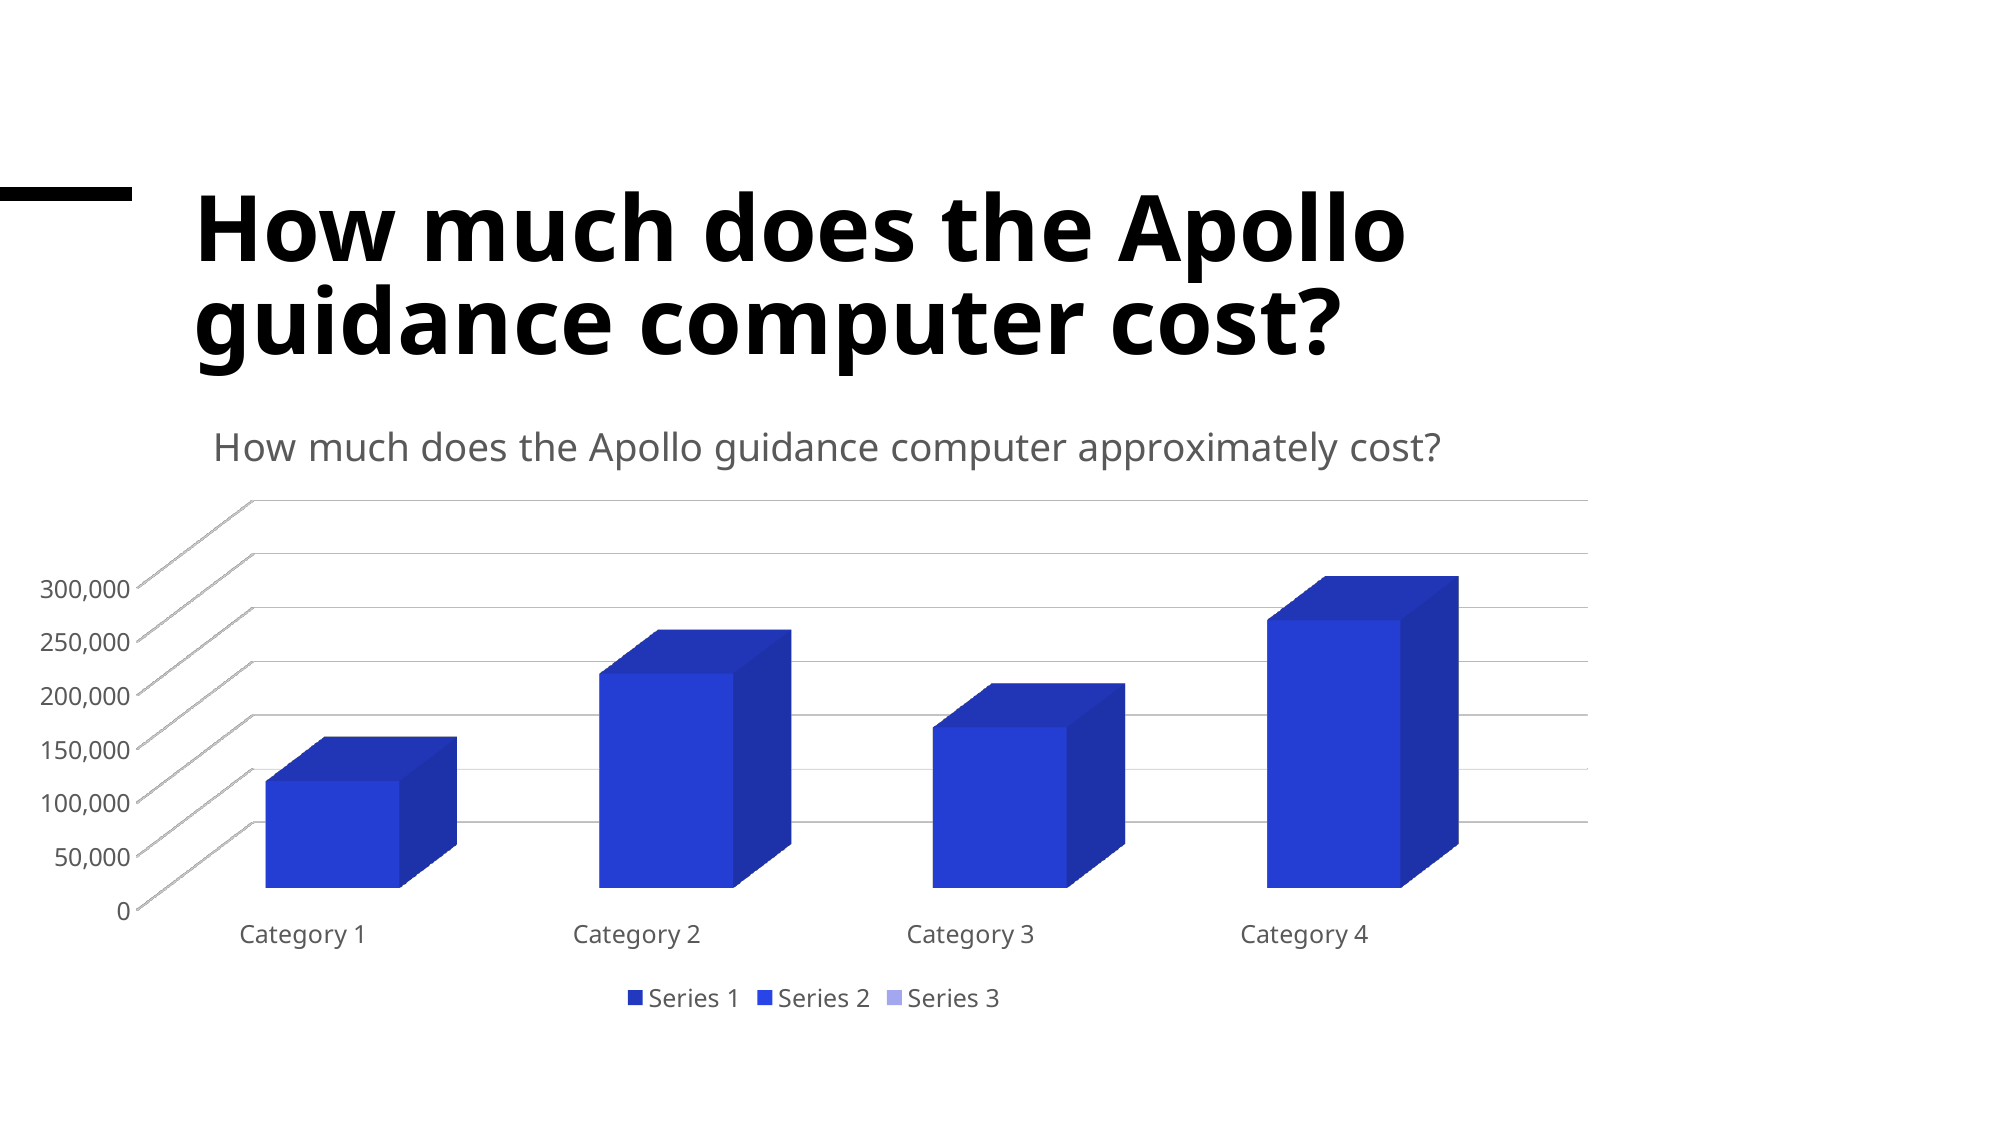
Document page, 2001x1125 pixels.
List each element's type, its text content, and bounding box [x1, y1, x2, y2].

title How much does the Apollo guidance computer cost? [178, 178, 1807, 392]
chart [0, 391, 1628, 1021]
